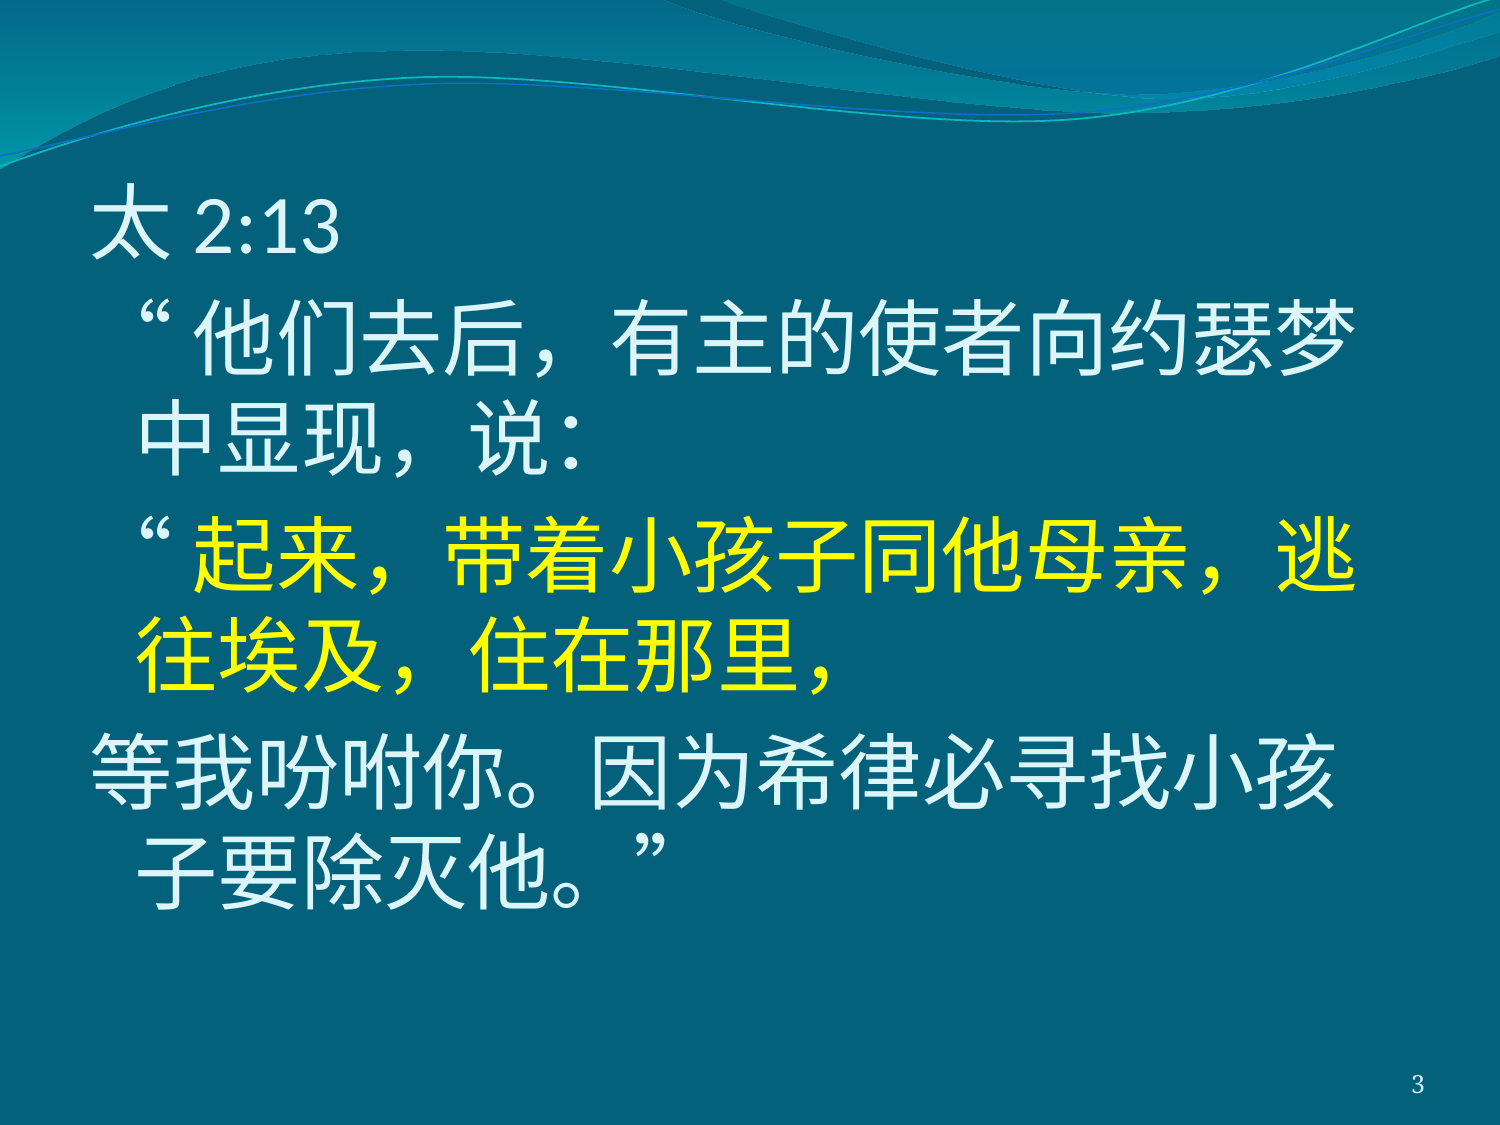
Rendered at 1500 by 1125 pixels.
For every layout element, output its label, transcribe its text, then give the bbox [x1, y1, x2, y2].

list 太2:13 “他们去后，有主的使者向约瑟梦中显现，说： “起来，带着小孩子同他母亲，逃往埃及，住在那里， 等我吩咐你。因为希律必寻找小孩子要除灭他。” [75, 162, 1413, 1075]
slide_number 3 [1299, 1042, 1425, 1103]
